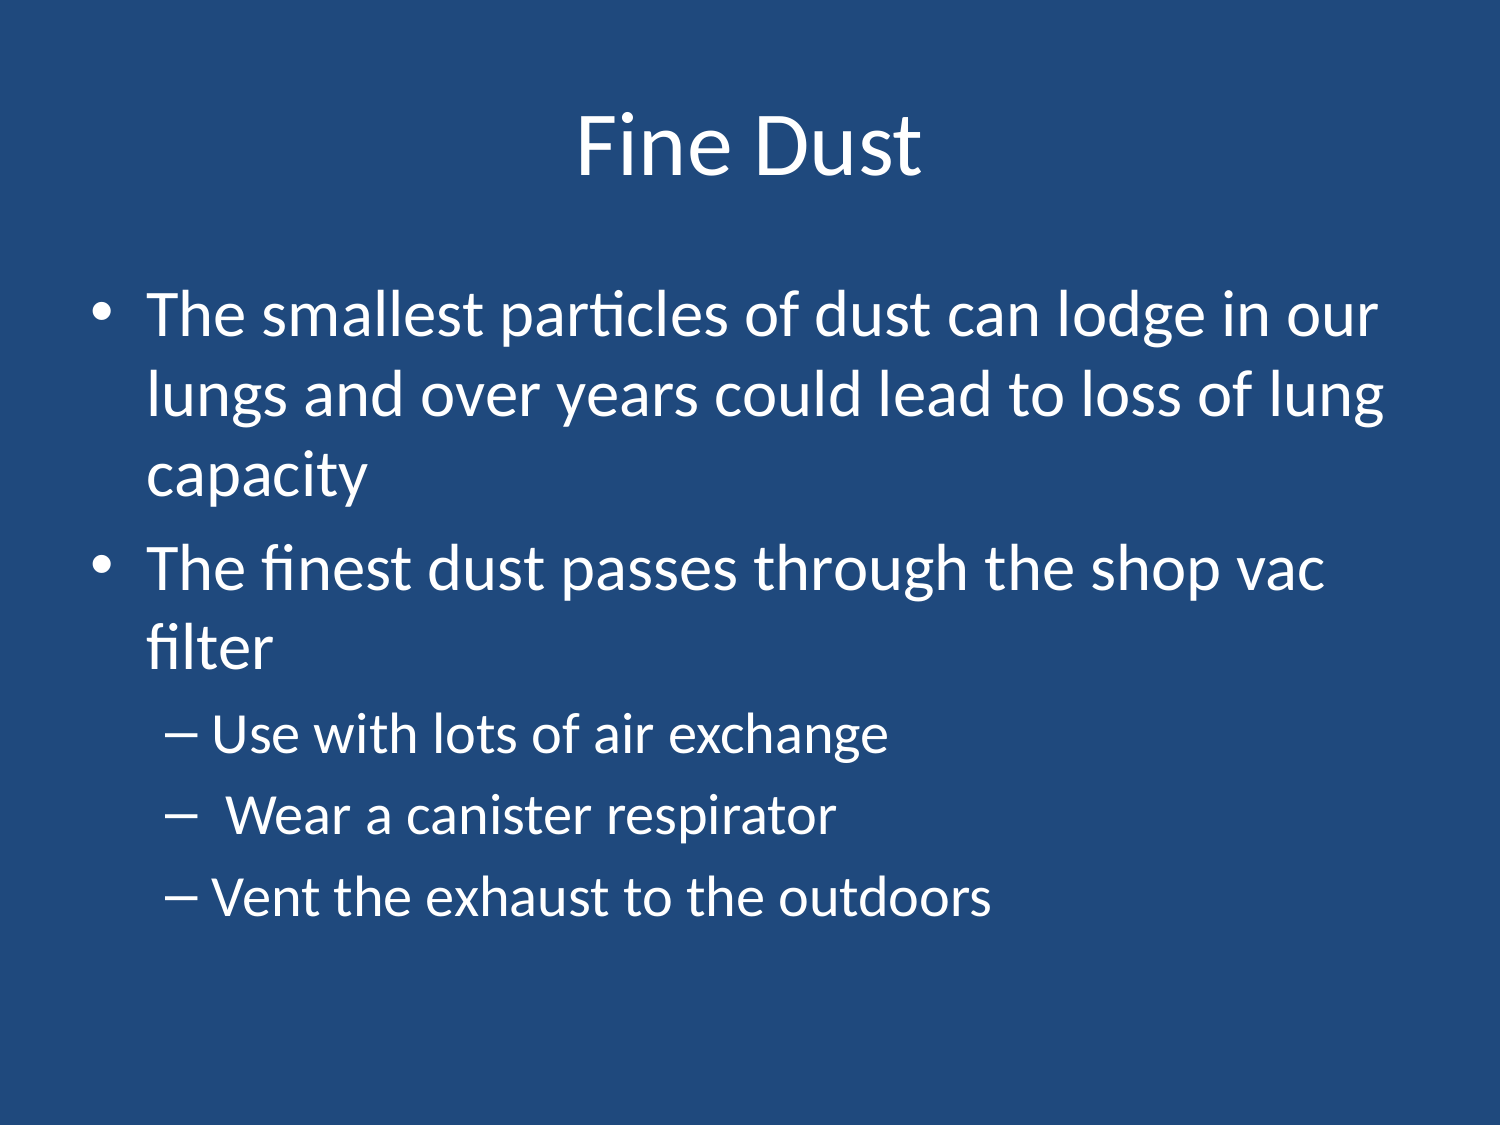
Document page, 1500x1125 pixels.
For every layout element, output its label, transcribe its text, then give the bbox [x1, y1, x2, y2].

title Fine Dust [75, 45, 1425, 233]
list The smallest particles of dust can lodge in our lungs and over years could lead to loss of lung capacity The finest dust passes through the shop vac filter Use with lots of air exchange Wear a canister respirator Vent the exhaust to the outdoors [75, 262, 1425, 1005]
